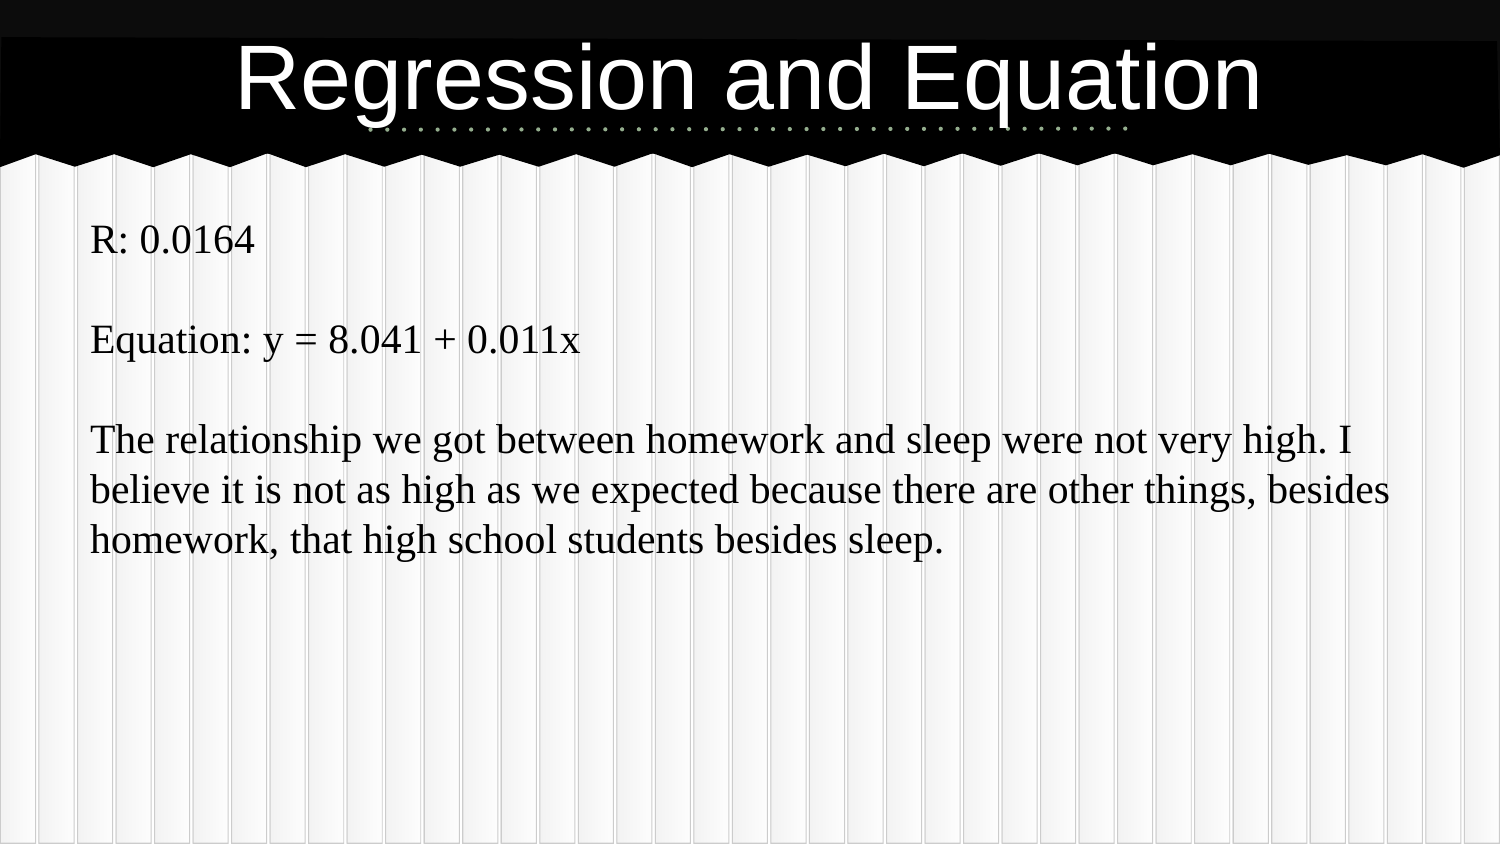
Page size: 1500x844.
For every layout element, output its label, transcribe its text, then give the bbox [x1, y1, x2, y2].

title Regression and Equation [75, 2, 1425, 143]
list R: 0.0164 Equation: y = 8.041 + 0.011x The relationship we got between homework and sleep were not very high. I believe it is not as high as we expected because there are other things, besides homework, that high school students besides sleep. [75, 196, 1425, 793]
